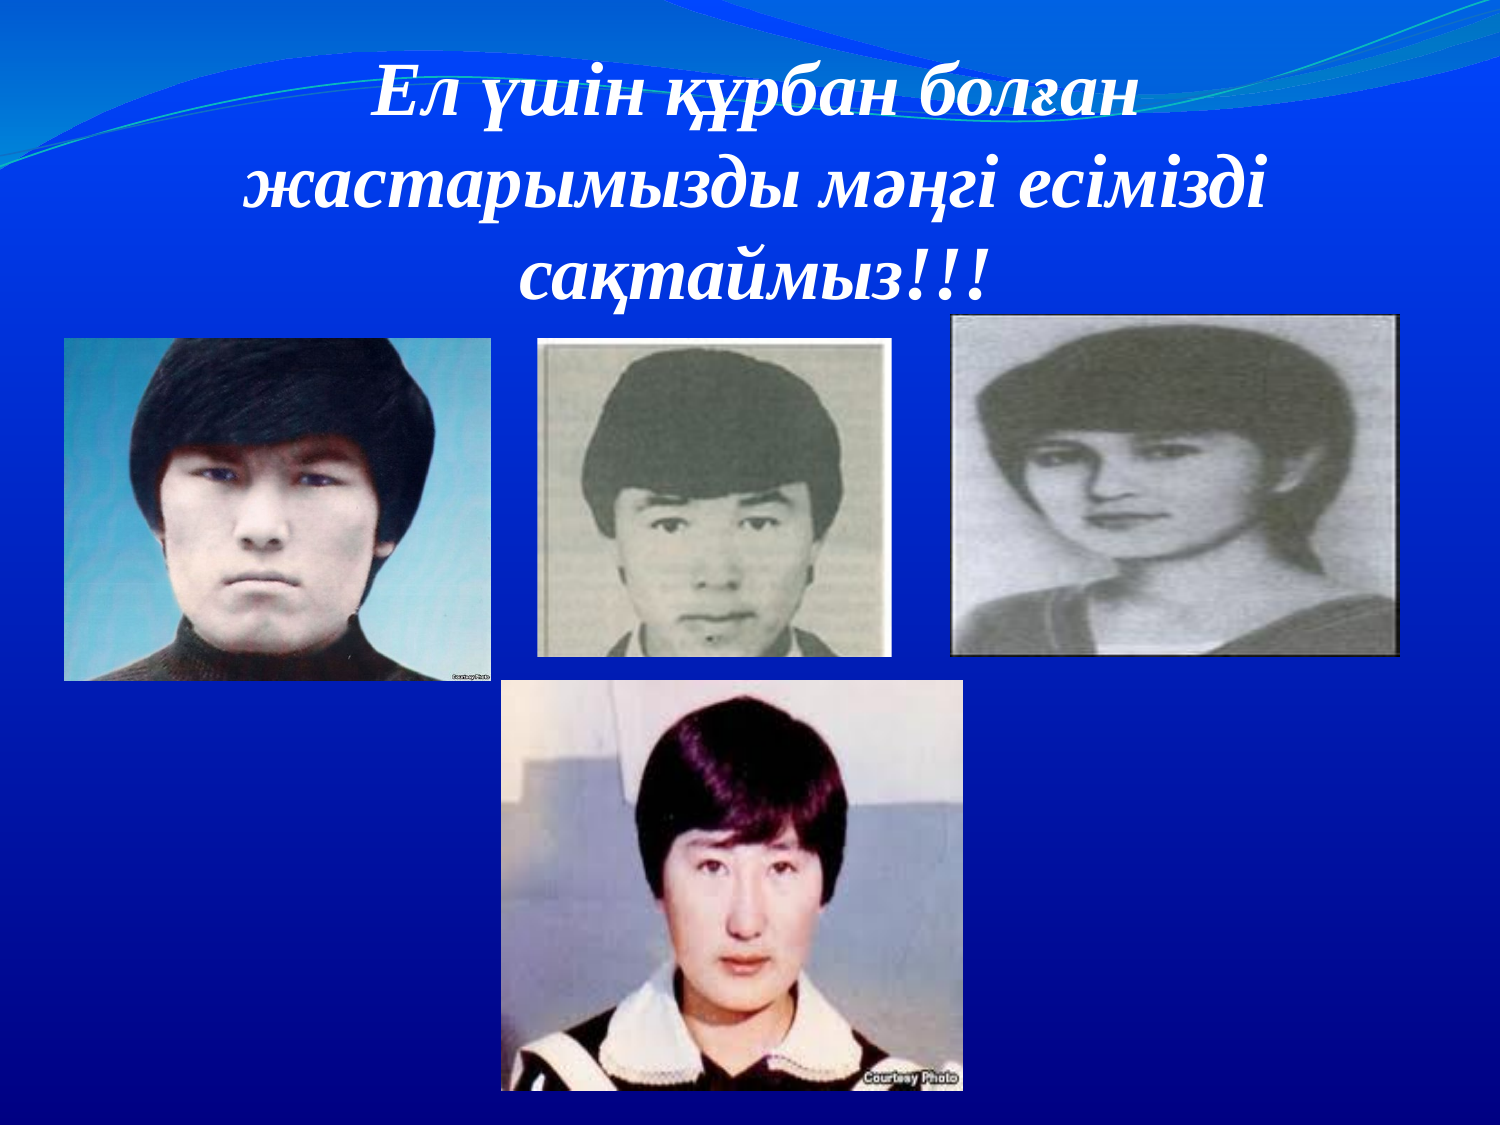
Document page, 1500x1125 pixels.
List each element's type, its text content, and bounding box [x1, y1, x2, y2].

title Ел үшін құрбан болған жастарымызды мәңгі есімізді сақтаймыз!!! [112, 30, 1400, 315]
picture [537, 337, 892, 658]
picture [64, 337, 491, 681]
picture [501, 680, 963, 1092]
picture [950, 314, 1400, 658]
